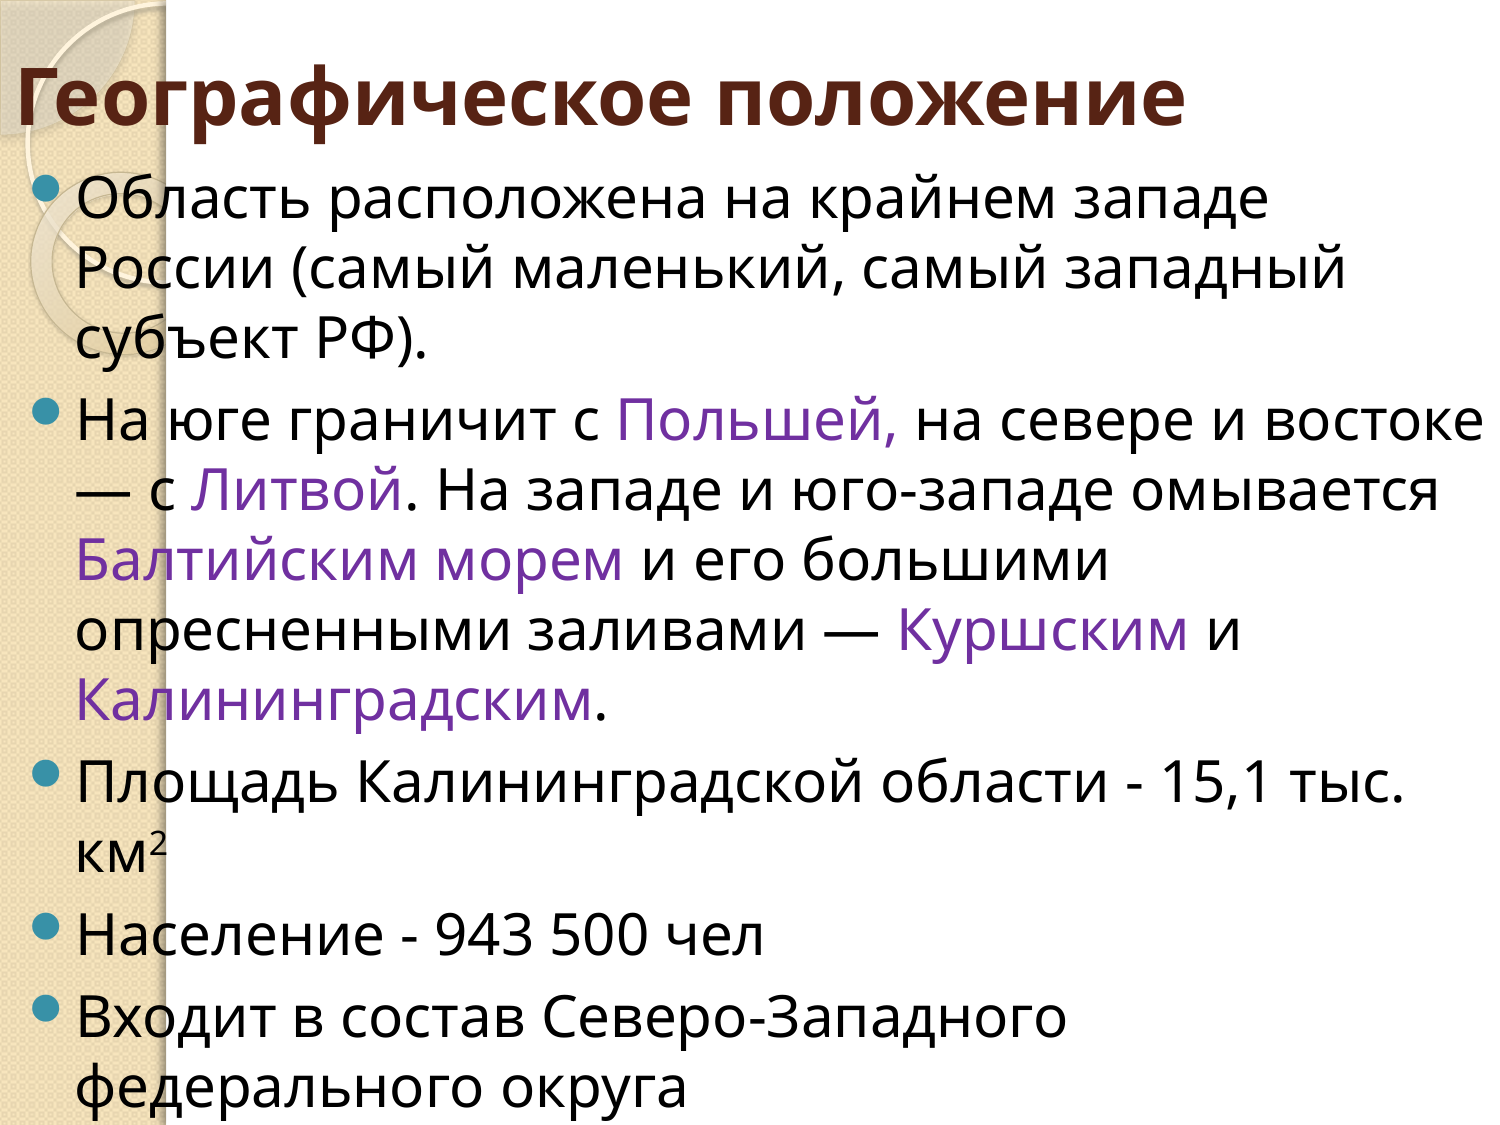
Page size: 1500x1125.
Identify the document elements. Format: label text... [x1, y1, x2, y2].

list Область расположена на крайнем западе России (самый маленький, самый западный субъект РФ). На юге граничит с Польшей, на севере и востоке — с Литвой. На западе и юго-западе омывается Балтийским морем и его большими опресненными заливами — Куршским и Калининградским. Площадь Калининградской области - 15,1 тыс. км2 Население - 943 500 чел Входит в состав Северо-Западного федерального округа [0, 152, 1500, 1125]
title Географическое положение [0, 0, 1230, 188]
